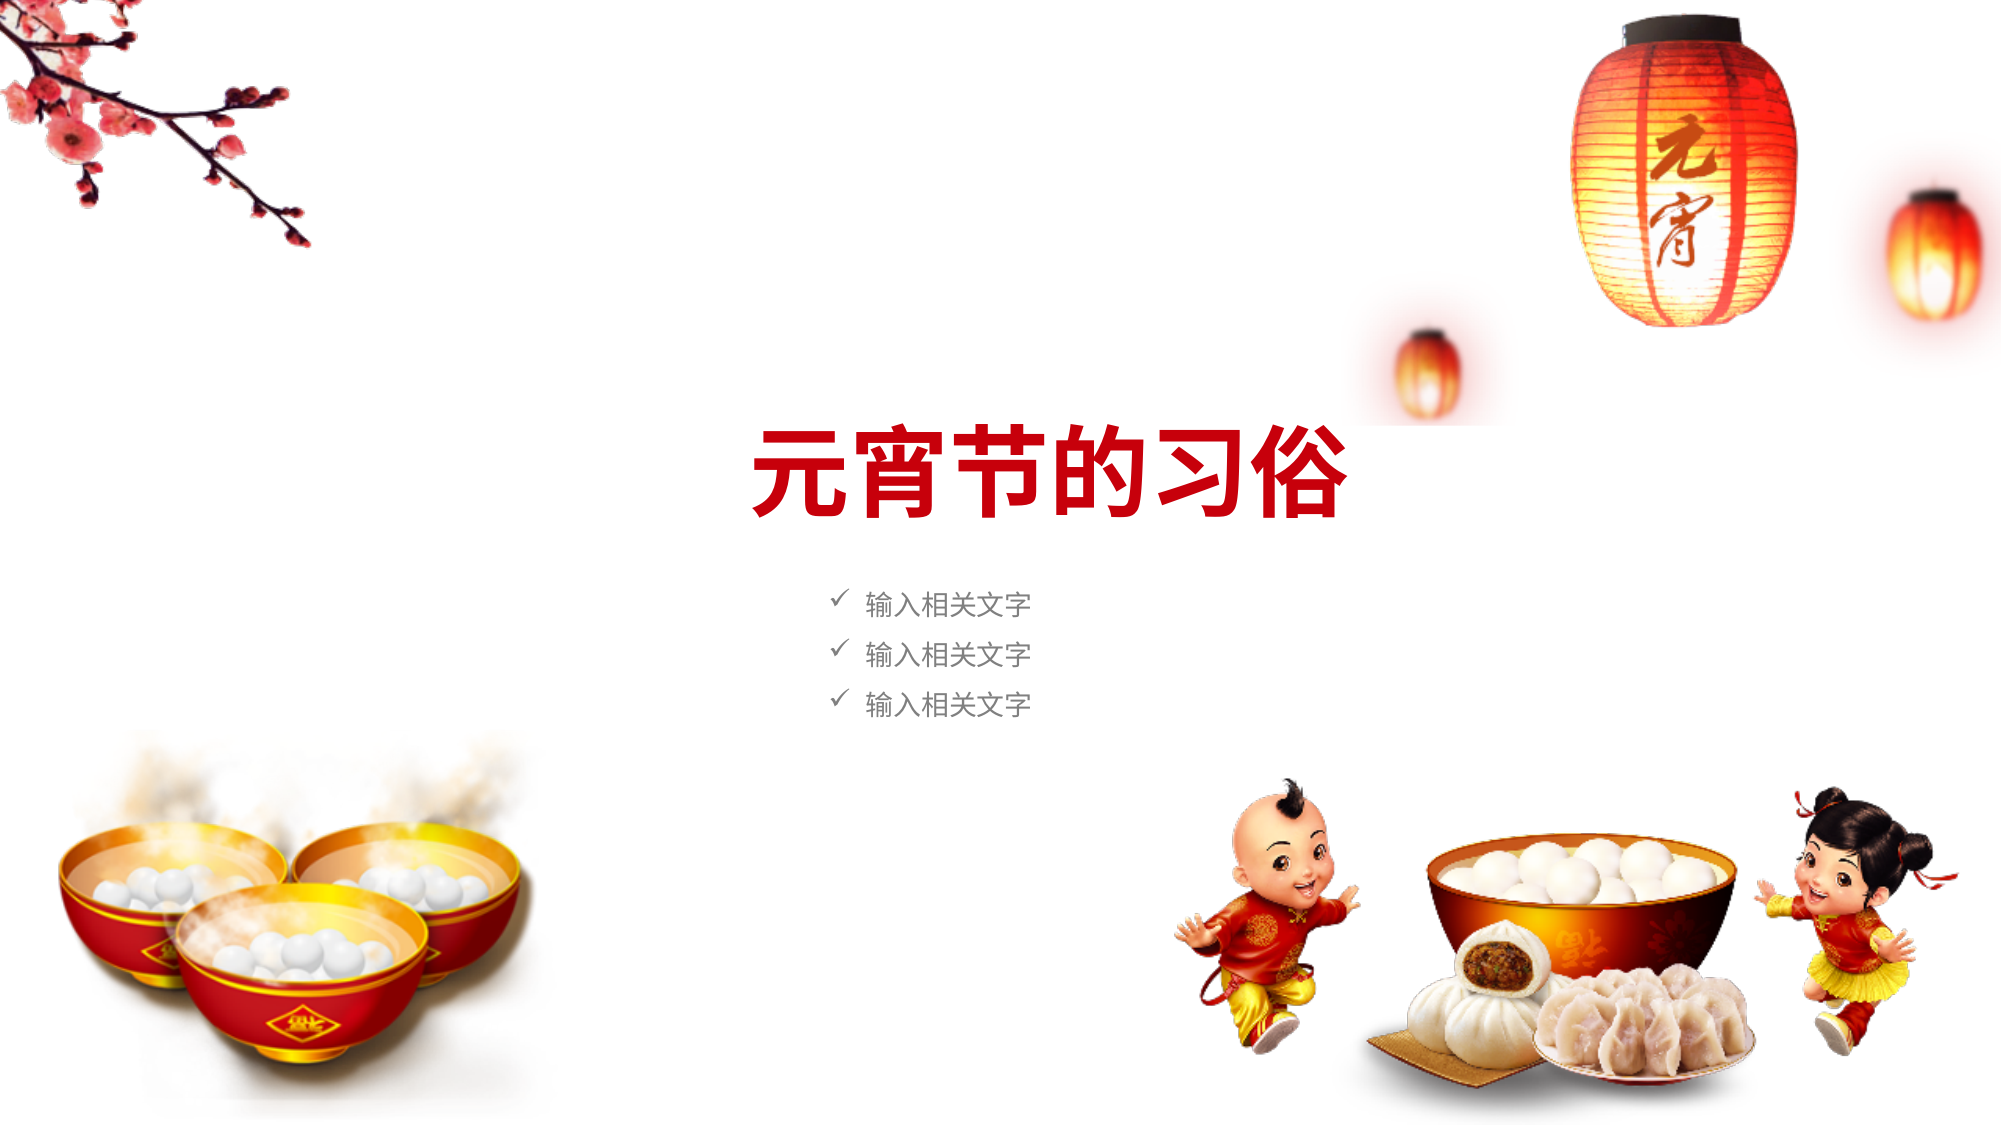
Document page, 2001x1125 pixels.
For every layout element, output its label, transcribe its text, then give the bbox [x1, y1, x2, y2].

text_box 输入相关文字 输入相关文字 输入相关文字 [813, 563, 1048, 729]
picture [0, 636, 716, 1125]
picture [0, 0, 413, 331]
picture [1142, 771, 2000, 1125]
picture [1340, 0, 2001, 426]
text_box 元宵节的习俗 [734, 401, 1495, 537]
